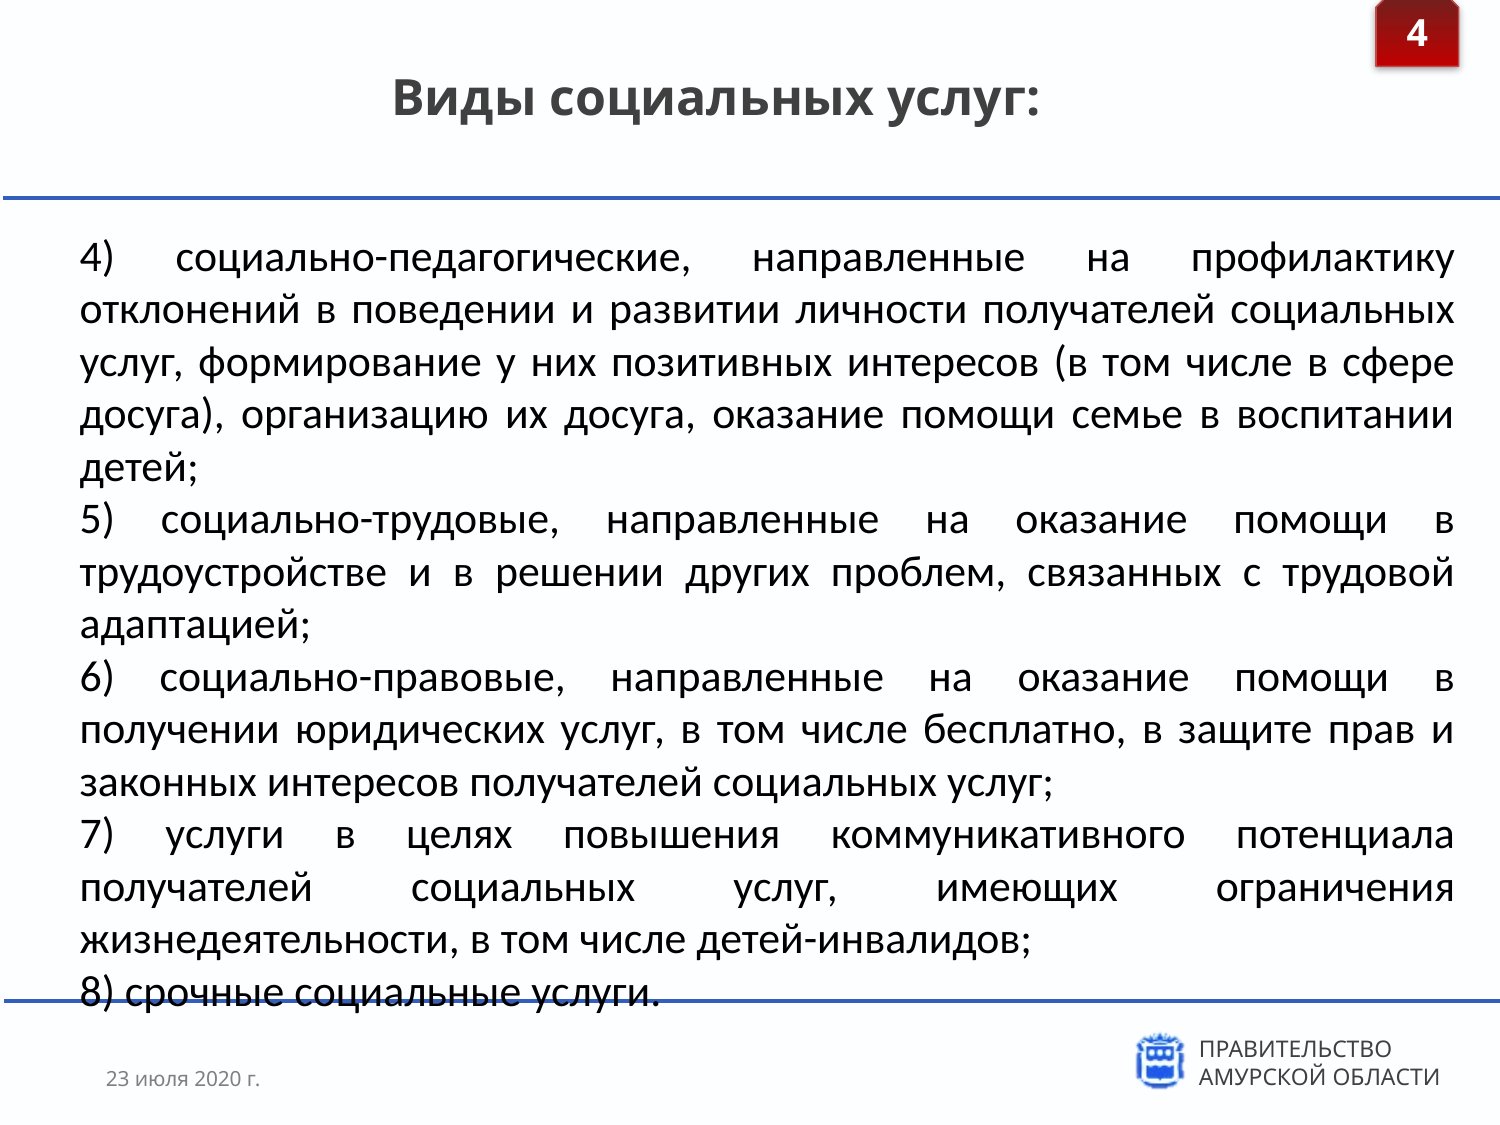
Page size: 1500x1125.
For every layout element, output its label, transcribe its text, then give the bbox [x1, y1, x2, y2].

list 4 [1387, 1, 1447, 67]
picture [1116, 1023, 1205, 1108]
picture [3, 196, 1500, 200]
list 23 июля 2020 г. [53, 1058, 313, 1106]
picture [4, 999, 64, 1003]
text_box 4) социально-педагогические, направленные на профилактику отклонений в поведении и развитии личности получателей социальных услуг, формирование у них позитивных интересов (в том числе в сфере досуга), организацию их досуга, оказание помощи семье в воспитании детей; 5) социально-трудовые, направленные на оказание помощи в трудоустройстве и в решении других проблем, связанных с трудовой адаптацией; 6) социально-правовые, направленные на оказание помощи в получении юридических услуг, в том числе бесплатно, в защите прав и законных интересов получателей социальных услуг; 7) услуги в целях повышения коммуникативного потенциала получателей социальных услуг, имеющих ограничения жизнедеятельности, в том числе детей-инвалидов; 8) срочные социальные услуги. [64, 219, 1471, 1023]
title Виды социальных услуг: [29, 19, 1404, 173]
picture [1471, 999, 1500, 1003]
